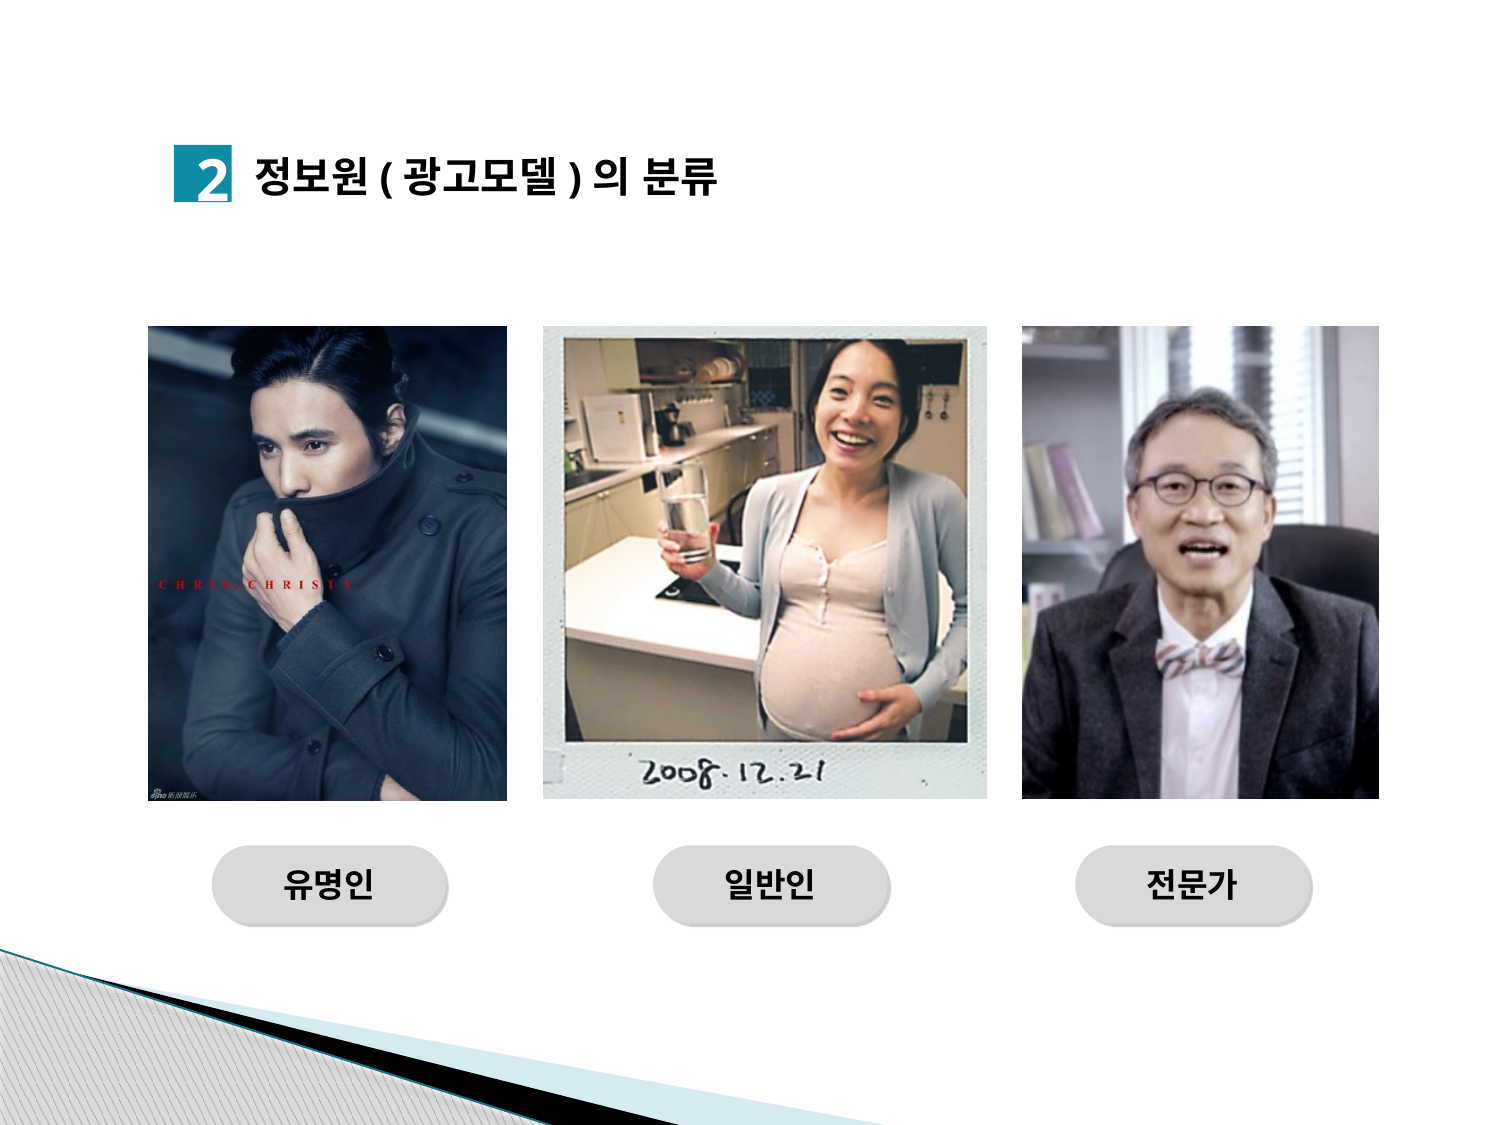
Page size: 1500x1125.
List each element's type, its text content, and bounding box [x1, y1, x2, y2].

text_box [173, 142, 869, 214]
picture [147, 326, 507, 801]
picture [1022, 326, 1379, 799]
text_box 전문가 [1075, 845, 1310, 924]
picture [542, 326, 987, 799]
text_box 유명인 [211, 845, 447, 924]
text_box 일반인 [653, 845, 888, 924]
